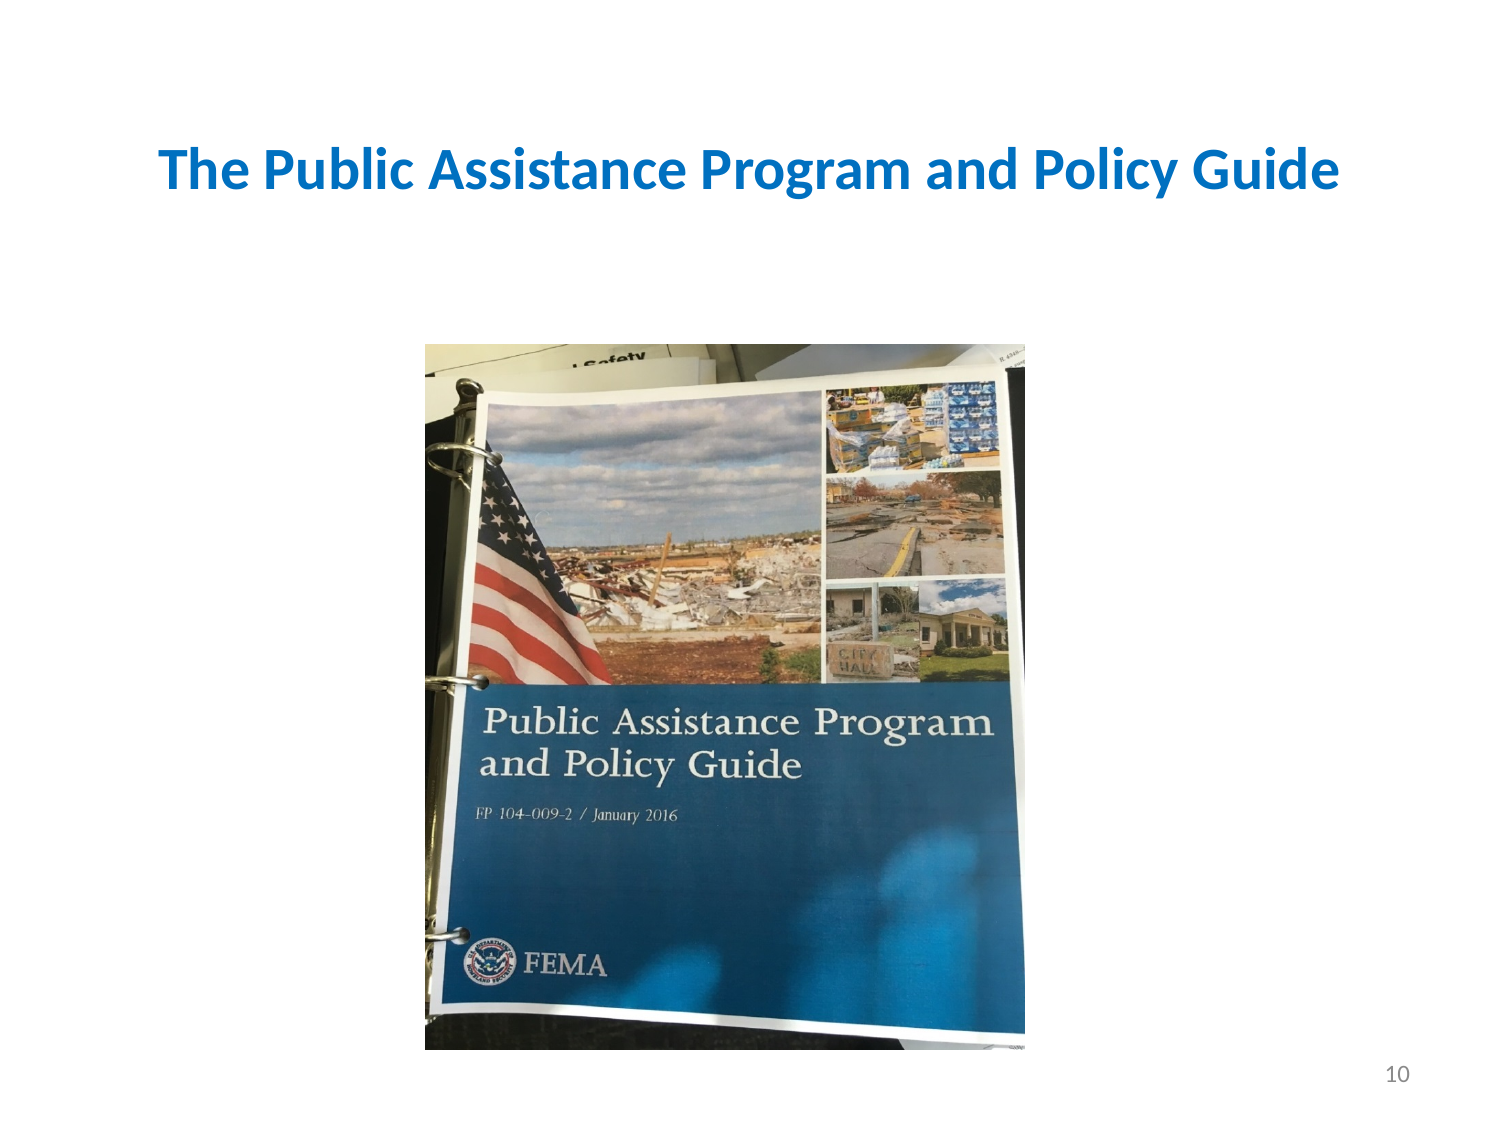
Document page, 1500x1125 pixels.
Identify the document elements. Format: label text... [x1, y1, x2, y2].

slide_number 10 [1074, 1042, 1425, 1103]
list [424, 343, 1026, 1051]
title The Public Assistance Program and Policy Guide [75, 45, 1425, 233]
